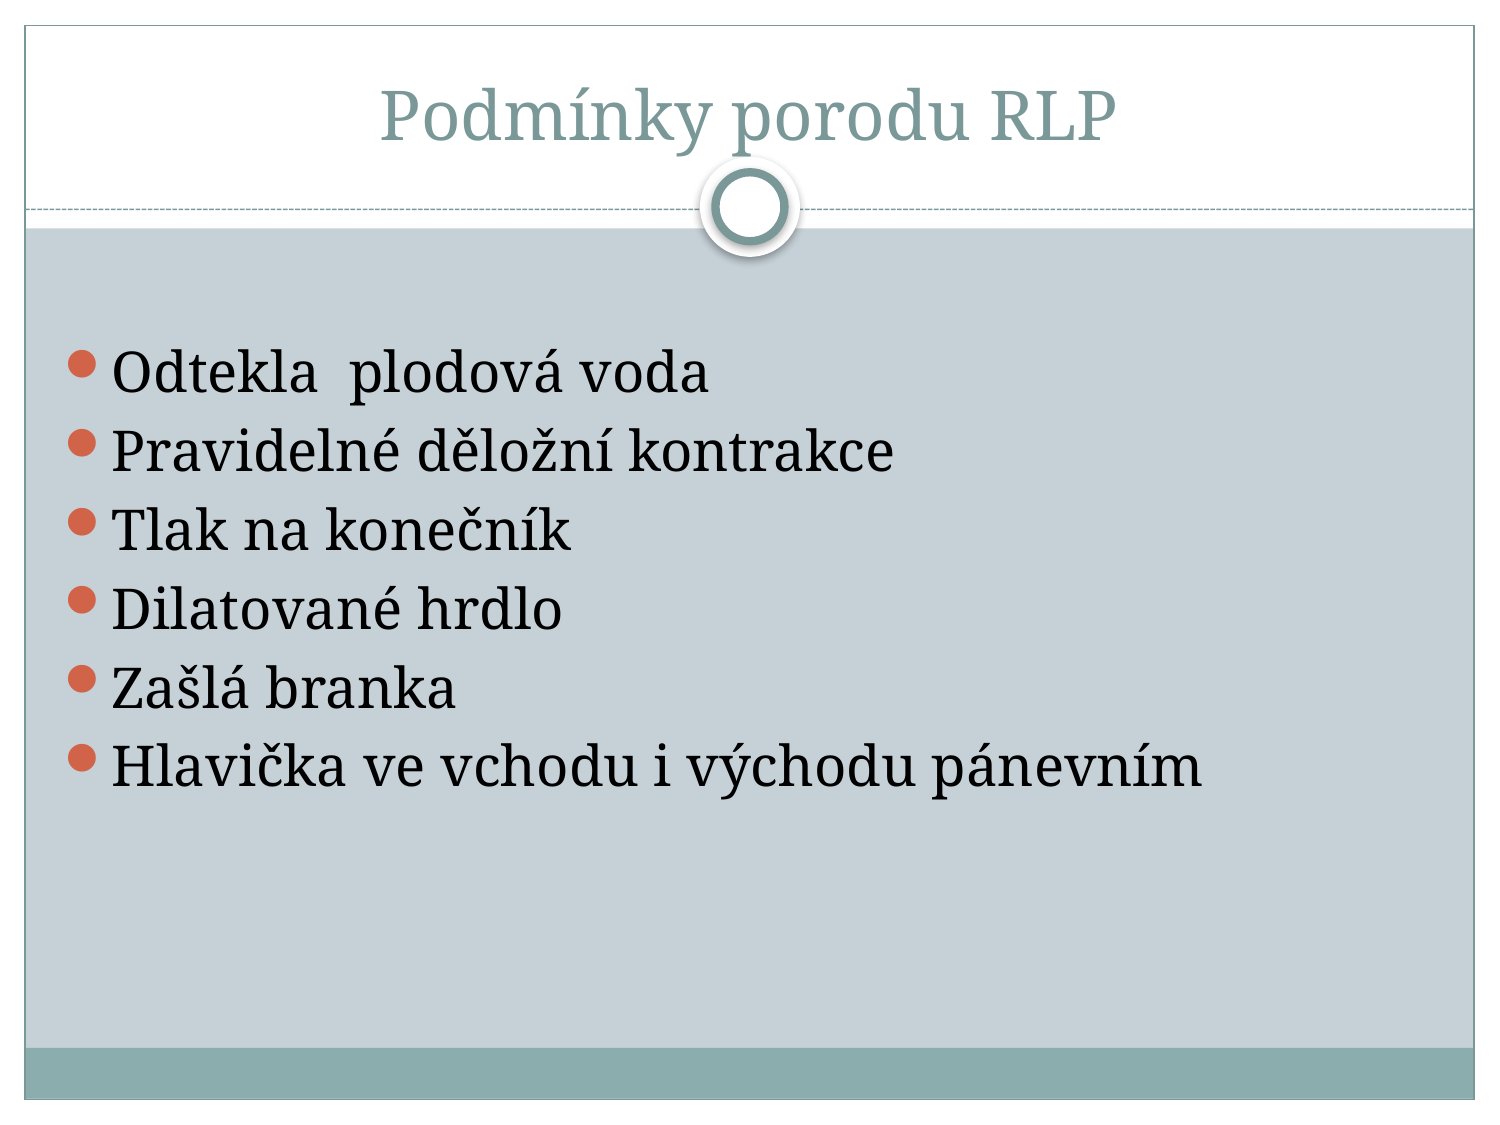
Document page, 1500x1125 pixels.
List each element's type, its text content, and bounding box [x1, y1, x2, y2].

list Odtekla plodová voda Pravidelné děložní kontrakce Tlak na konečník Dilatované hrdlo Zašlá branka Hlavička ve vchodu i východu pánevním [49, 250, 1445, 1001]
title Podmínky porodu RLP [49, 37, 1450, 162]
